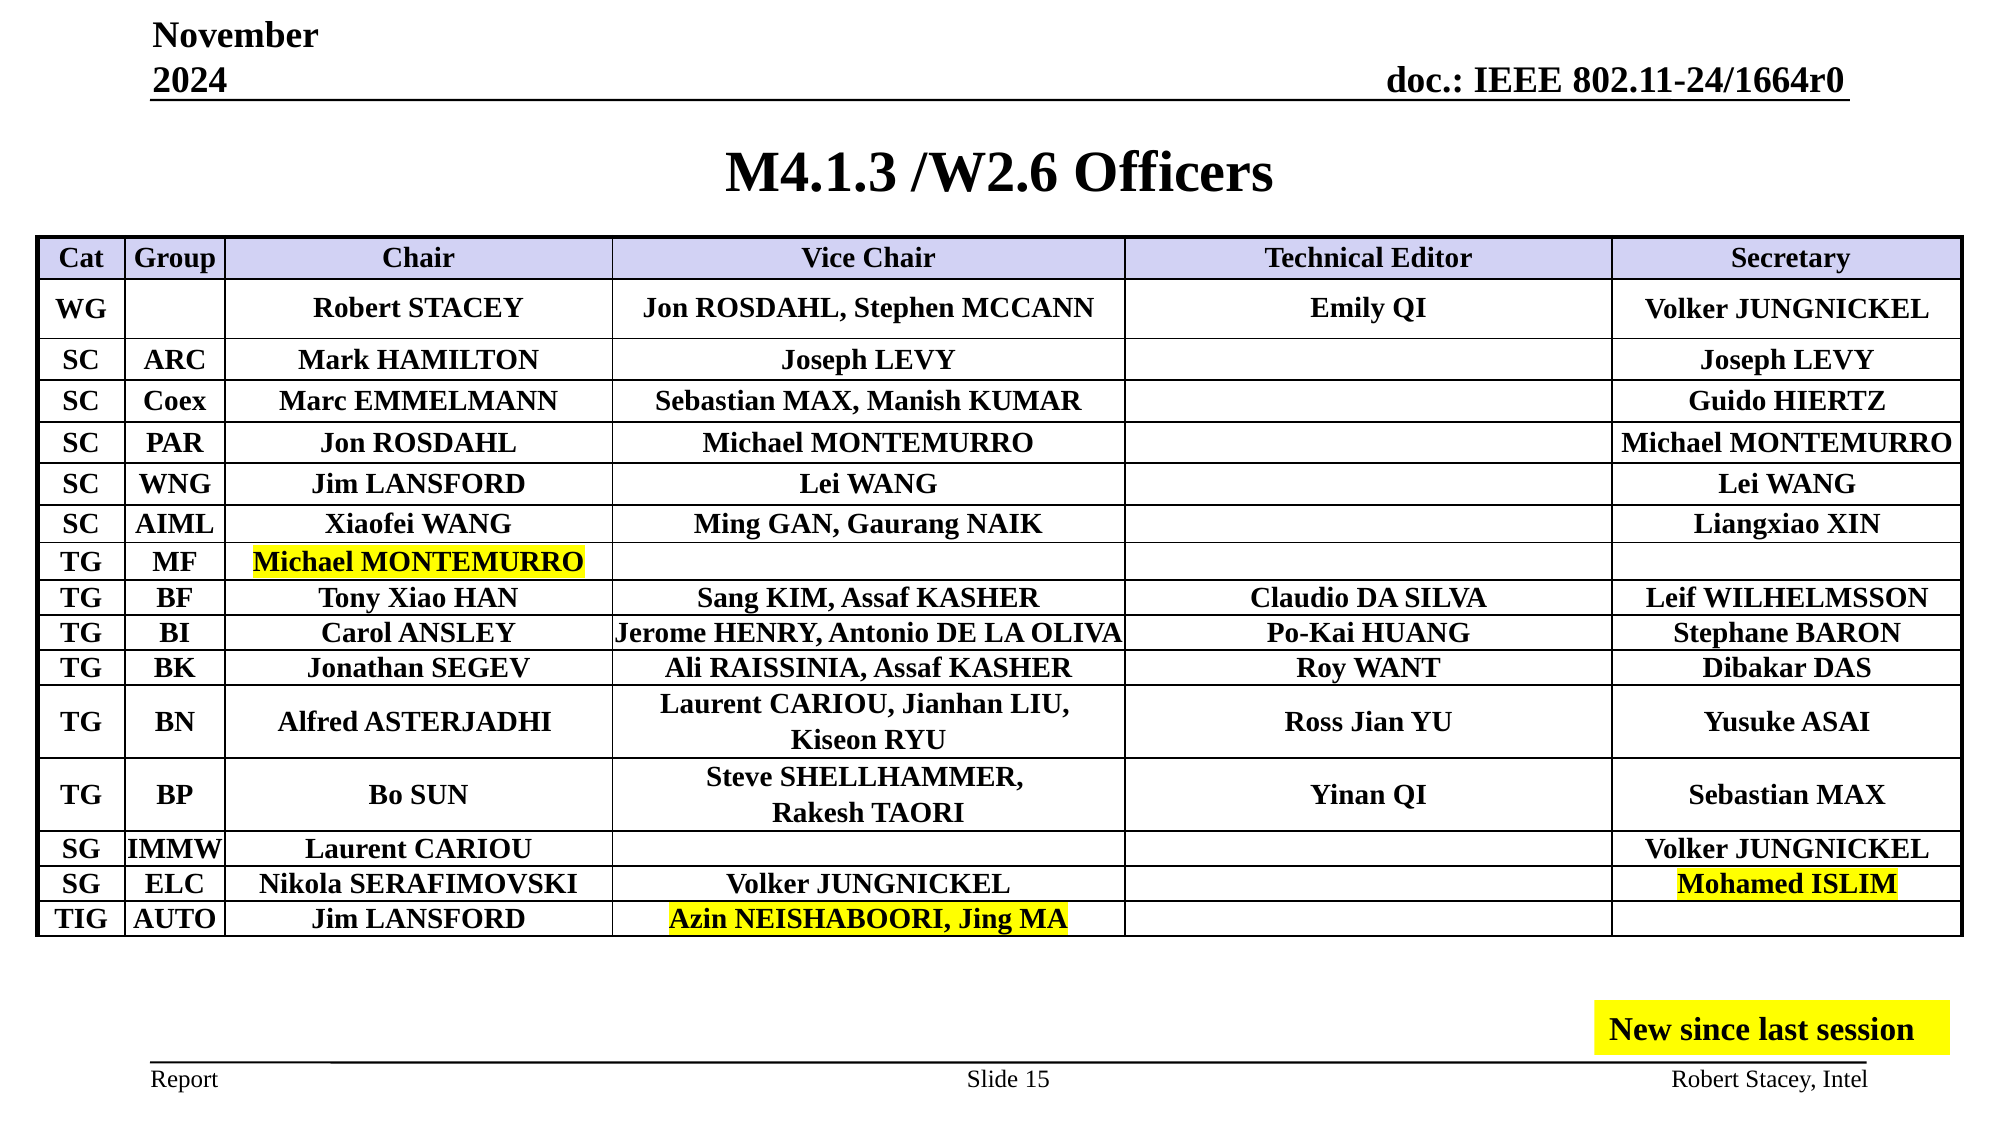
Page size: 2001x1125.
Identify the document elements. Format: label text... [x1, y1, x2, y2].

table_header Secretary [1613, 239, 1960, 278]
table_cell Michael MONTEMURRO [1613, 423, 1960, 462]
table_cell Jonathan SEGEV [226, 651, 612, 684]
table_cell SC [40, 339, 124, 379]
table_cell TG [40, 616, 124, 649]
table_cell [1126, 867, 1611, 900]
table_cell Emily QI [1126, 280, 1611, 338]
table_cell BN [126, 686, 224, 757]
table_cell Volker JUNGNICKEL [1613, 832, 1960, 865]
table_cell [1126, 339, 1611, 379]
title M4.1.3 /W2.6 Officers [150, 112, 1850, 223]
table_cell BK [126, 651, 224, 684]
table_cell Sebastian MAX, Manish KUMAR [613, 381, 1124, 421]
table_cell SC [40, 381, 124, 421]
table_cell [1126, 423, 1611, 462]
table_cell Stephane BARON [1613, 616, 1960, 649]
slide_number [152, 54, 347, 101]
table_cell Steve SHELLHAMMER, Rakesh TAORI [613, 759, 1124, 830]
table_cell Joseph LEVY [1613, 339, 1960, 379]
table_cell Volker JUNGNICKEL [613, 867, 1124, 900]
table_cell BP [126, 759, 224, 830]
table_cell BF [126, 581, 224, 614]
table_cell Mark HAMILTON [226, 339, 612, 379]
table_cell Tony Xiao HAN [226, 581, 612, 614]
table_cell [1613, 543, 1960, 579]
table_cell Mohamed ISLIM [1613, 867, 1960, 900]
table_header Chair [226, 239, 612, 278]
table_cell [1613, 902, 1960, 935]
table_cell TG [40, 651, 124, 684]
table_cell Marc EMMELMANN [226, 381, 612, 421]
table_cell [1126, 381, 1611, 421]
table_header Vice Chair [613, 239, 1124, 278]
table_cell Laurent CARIOU [226, 832, 612, 865]
table_cell Xiaofei WANG [226, 506, 612, 542]
table_cell Guido HIERTZ [1613, 381, 1960, 421]
table_cell Michael MONTEMURRO [613, 423, 1124, 462]
table_cell TG [40, 543, 124, 579]
table_cell Volker JUNGNICKEL [1613, 280, 1960, 338]
table_cell [1126, 902, 1611, 935]
table_cell ELC [126, 867, 224, 900]
table_cell Sebastian MAX [1613, 759, 1960, 830]
table_cell Bo SUN [226, 759, 612, 830]
table_cell [1126, 832, 1611, 865]
table_cell TG [40, 581, 124, 614]
table_cell Ross Jian YU [1126, 686, 1611, 757]
table_cell Jim LANSFORD [226, 464, 612, 504]
table_cell Alfred ASTERJADHI [226, 686, 612, 757]
table_cell Jon ROSDAHL, Stephen MCCANN [613, 280, 1124, 338]
footer Robert Stacey, Intel [1512, 1061, 1869, 1093]
table_cell SG [40, 832, 124, 865]
table_cell AUTO [126, 902, 224, 935]
table_cell Michael MONTEMURRO [226, 543, 612, 579]
table_cell TG [40, 759, 124, 830]
table_cell SC [40, 423, 124, 462]
table_cell Ali RAISSINIA, Assaf KASHER [613, 651, 1124, 684]
table_cell Claudio DA SILVA [1126, 581, 1611, 614]
table_cell TIG [40, 902, 124, 935]
table_cell AIML [126, 506, 224, 542]
table_cell Leif WILHELMSSON [1613, 581, 1960, 614]
table_cell Lei WANG [613, 464, 1124, 504]
table_cell Lei WANG [1613, 464, 1960, 504]
table_cell Azin NEISHABOORI, Jing MA [613, 902, 1124, 935]
table_cell [613, 832, 1124, 865]
table_header Group [126, 239, 224, 278]
table_cell ARC [126, 339, 224, 379]
table_cell MF [126, 543, 224, 579]
table_header Technical Editor [1126, 239, 1611, 278]
table_cell Yinan QI [1126, 759, 1611, 830]
table_cell Carol ANSLEY [226, 616, 612, 649]
table_cell Joseph LEVY [613, 339, 1124, 379]
table_cell Sang KIM, Assaf KASHER [613, 581, 1124, 614]
table_cell Liangxiao XIN [1613, 506, 1960, 542]
table_cell Yusuke ASAI [1613, 686, 1960, 757]
table_cell IMMW [126, 832, 224, 865]
table_cell Roy WANT [1126, 651, 1611, 684]
table_cell SG [40, 867, 124, 900]
table_cell Po-Kai HUANG [1126, 616, 1611, 649]
table_cell WG [40, 280, 124, 338]
table_cell Ming GAN, Gaurang NAIK [613, 506, 1124, 542]
table_cell BI [126, 616, 224, 649]
table_cell [613, 543, 1124, 579]
table_cell Coex [126, 381, 224, 421]
table_cell [1126, 506, 1611, 542]
table_cell [1126, 464, 1611, 504]
table_cell Jim LANSFORD [226, 902, 612, 935]
table_cell [126, 280, 224, 338]
table_cell Robert STACEY [226, 280, 612, 338]
table_header Cat [40, 239, 124, 278]
text_box New since last session [1594, 1000, 1950, 1055]
table_cell SC [40, 506, 124, 542]
table_cell PAR [126, 423, 224, 462]
table_cell Jon ROSDAHL [226, 423, 612, 462]
table_cell Dibakar DAS [1613, 651, 1960, 684]
table_cell Nikola SERAFIMOVSKI [226, 867, 612, 900]
slide_number Slide 15 [964, 1061, 1053, 1093]
table_cell SC [40, 464, 124, 504]
table_cell Jerome HENRY, Antonio DE LA OLIVA [613, 616, 1124, 649]
table_cell TG [40, 686, 124, 757]
table_cell Laurent CARIOU, Jianhan LIU, Kiseon RYU [613, 686, 1124, 757]
table_cell [1126, 543, 1611, 579]
table_cell WNG [126, 464, 224, 504]
